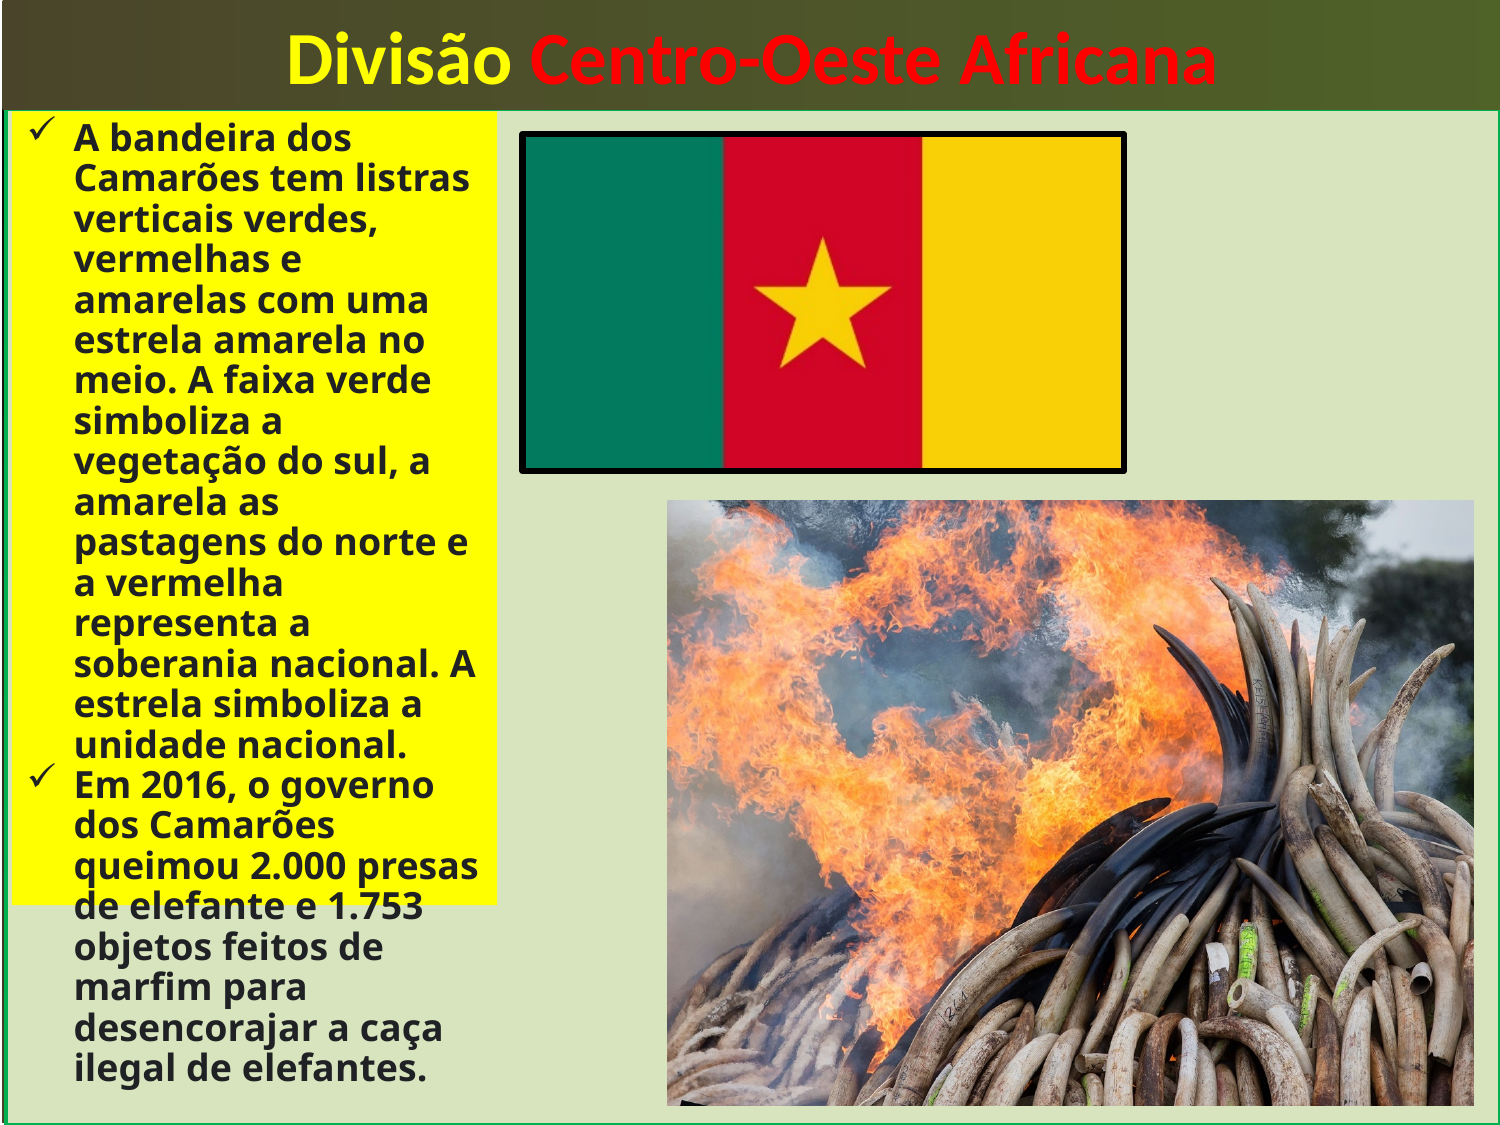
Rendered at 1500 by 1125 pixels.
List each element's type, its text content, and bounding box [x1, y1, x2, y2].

picture [525, 136, 1121, 469]
list A bandeira dos Camarões tem listras verticais verdes, vermelhas e amarelas com uma estrela amarela no meio. A faixa verde simboliza a vegetação do sul, a amarela as pastagens do norte e a vermelha representa a soberania nacional. A estrela simboliza a unidade nacional. Em 2016, o governo dos Camarões queimou 2.000 presas de elefante e 1.753 objetos feitos de marfim para desencorajar a caça ilegal de elefantes. [11, 111, 498, 906]
picture [667, 500, 1474, 1106]
